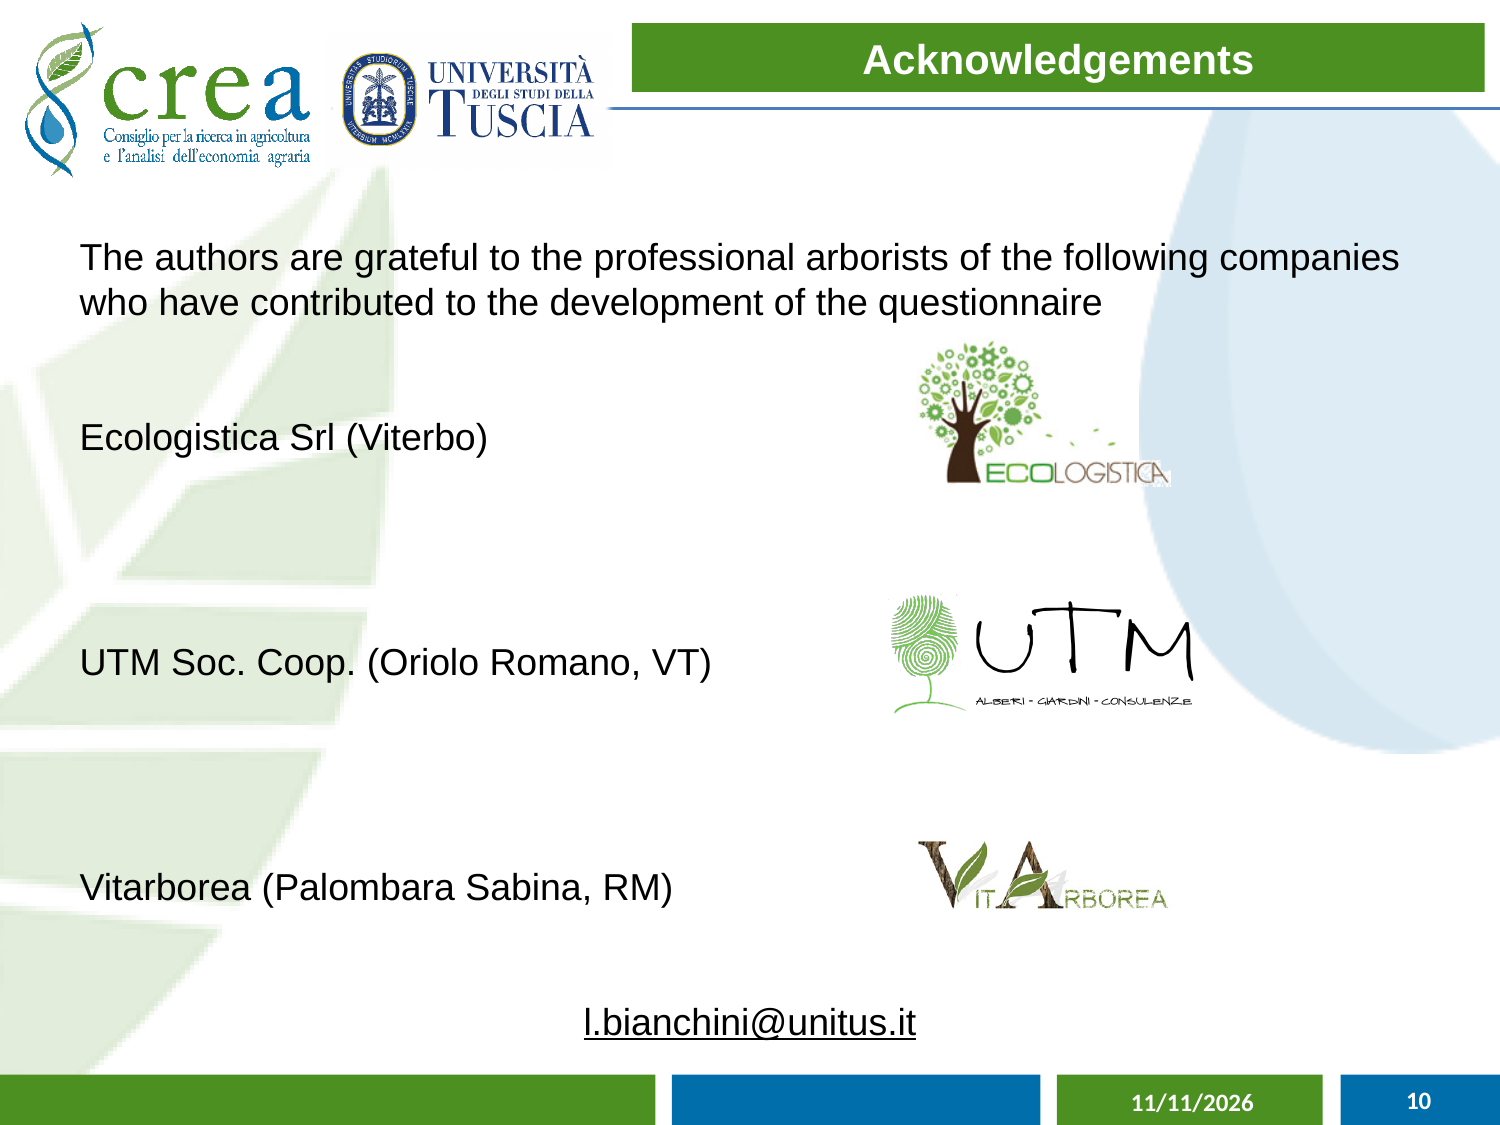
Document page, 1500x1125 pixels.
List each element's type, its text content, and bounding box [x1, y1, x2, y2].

picture [1139, 110, 1500, 754]
picture [855, 750, 1231, 1016]
text_box Acknowledgements [631, 23, 1485, 92]
picture [885, 594, 1202, 714]
text_box The authors are grateful to the professional arborists of the following companies who have contributed to the development of the questionnaire Ecologistica Srl (Viterbo) UTM Soc. Coop. (Oriolo Romano, VT) Vitarborea (Palombara Sabina, RM) l.bianchini@unitus.it [64, 225, 1436, 1051]
picture [0, 22, 614, 1079]
picture [915, 337, 1171, 488]
